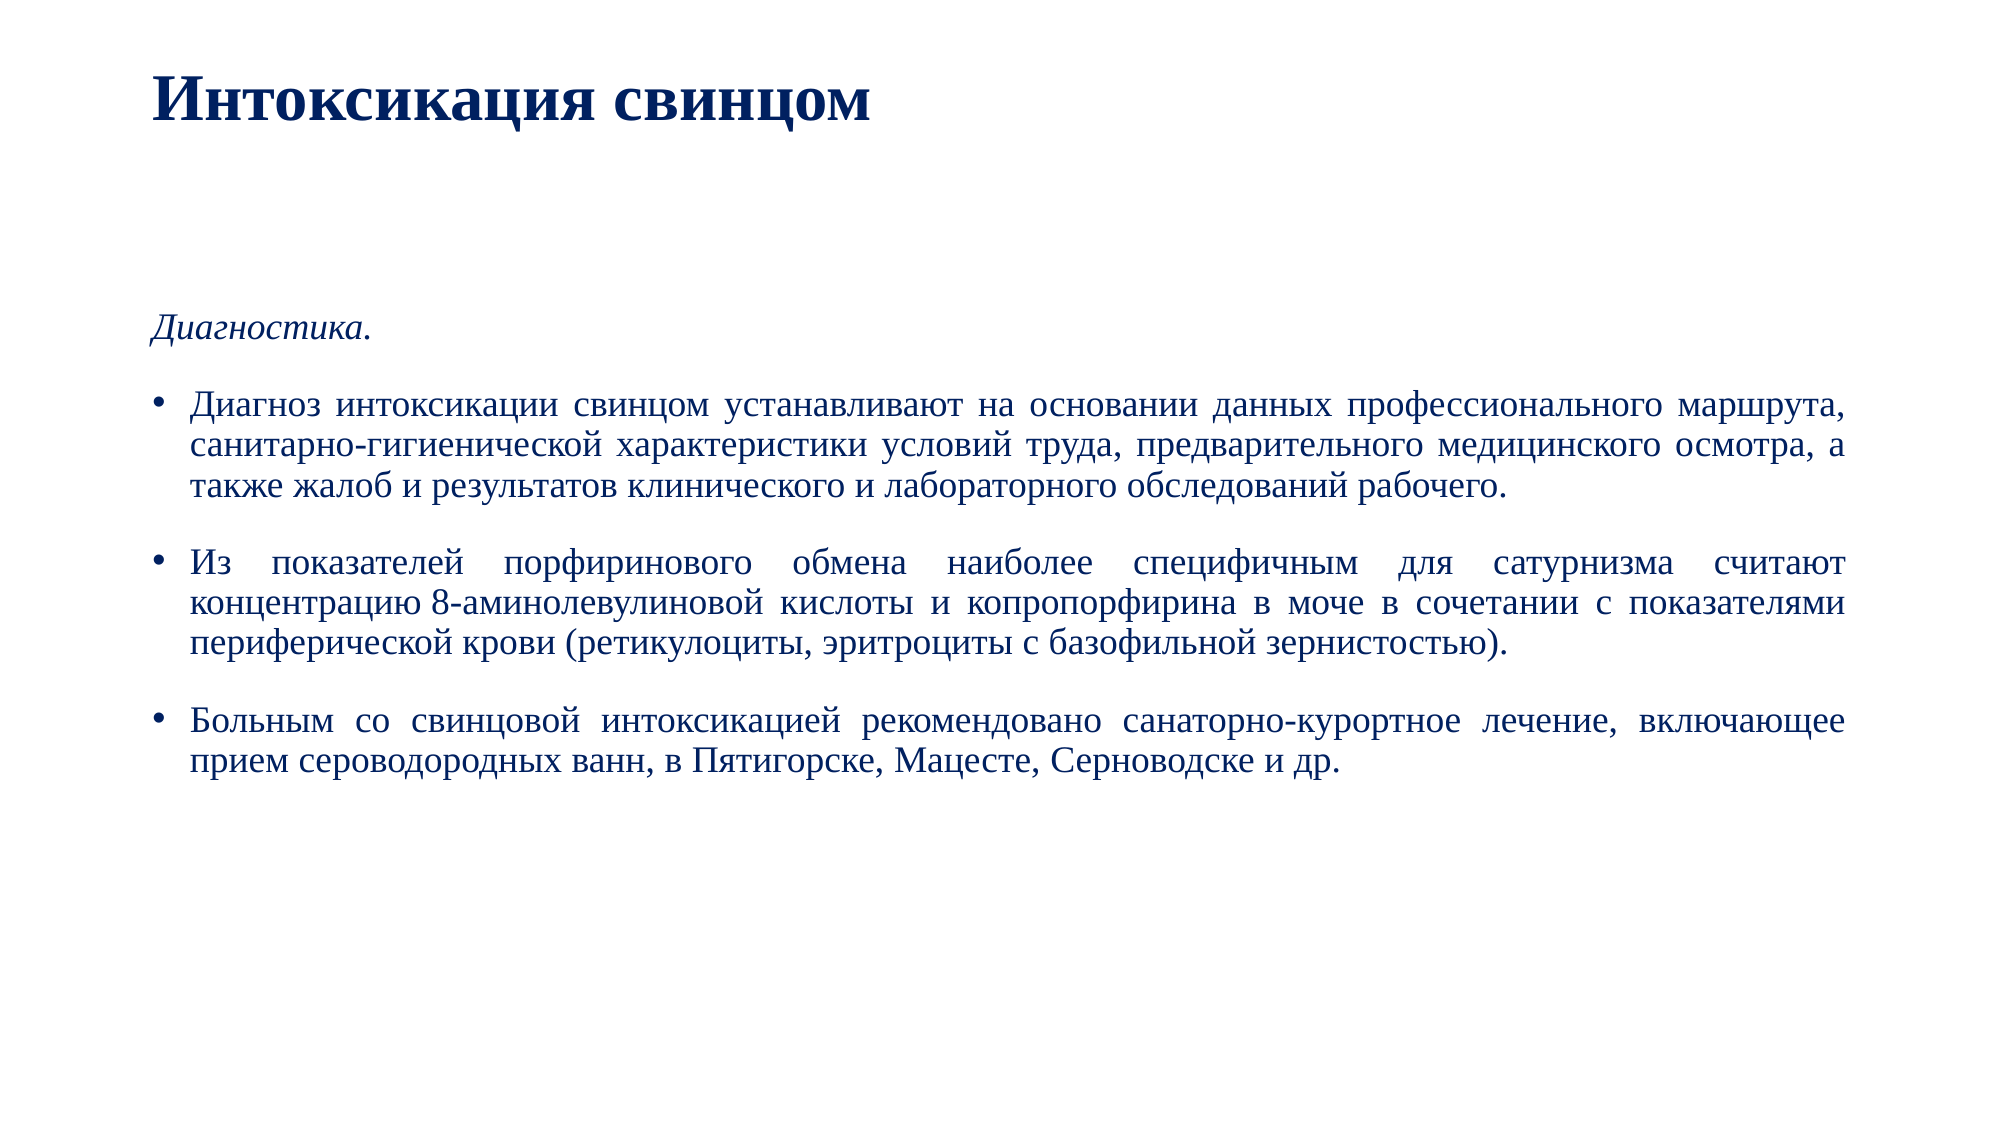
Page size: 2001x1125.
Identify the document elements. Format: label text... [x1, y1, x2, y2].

title Интоксикация свинцом [137, 59, 1863, 218]
list Диагностика. Диагноз интоксикации свинцом устанавливают на основании данных профессионального маршрута, санитарно-гигиенической характеристики условий труда, предварительного медицинского осмотра, а также жалоб и результатов клинического и лабораторного обследований рабочего. Из показателей порфиринового обмена наиболее специфичным для сатурнизма считают концентрацию 8-аминолевулиновой кислоты и копропорфирина в моче в сочетании с показателями периферической крови (ретикулоциты, эритроциты с базофильной зернистостью). Больным со свинцовой интоксикацией рекомендовано санаторно-курортное лечение, включающее прием сероводородных ванн, в Пятигорске, Мацесте, Серноводске и др. [137, 299, 1863, 1014]
